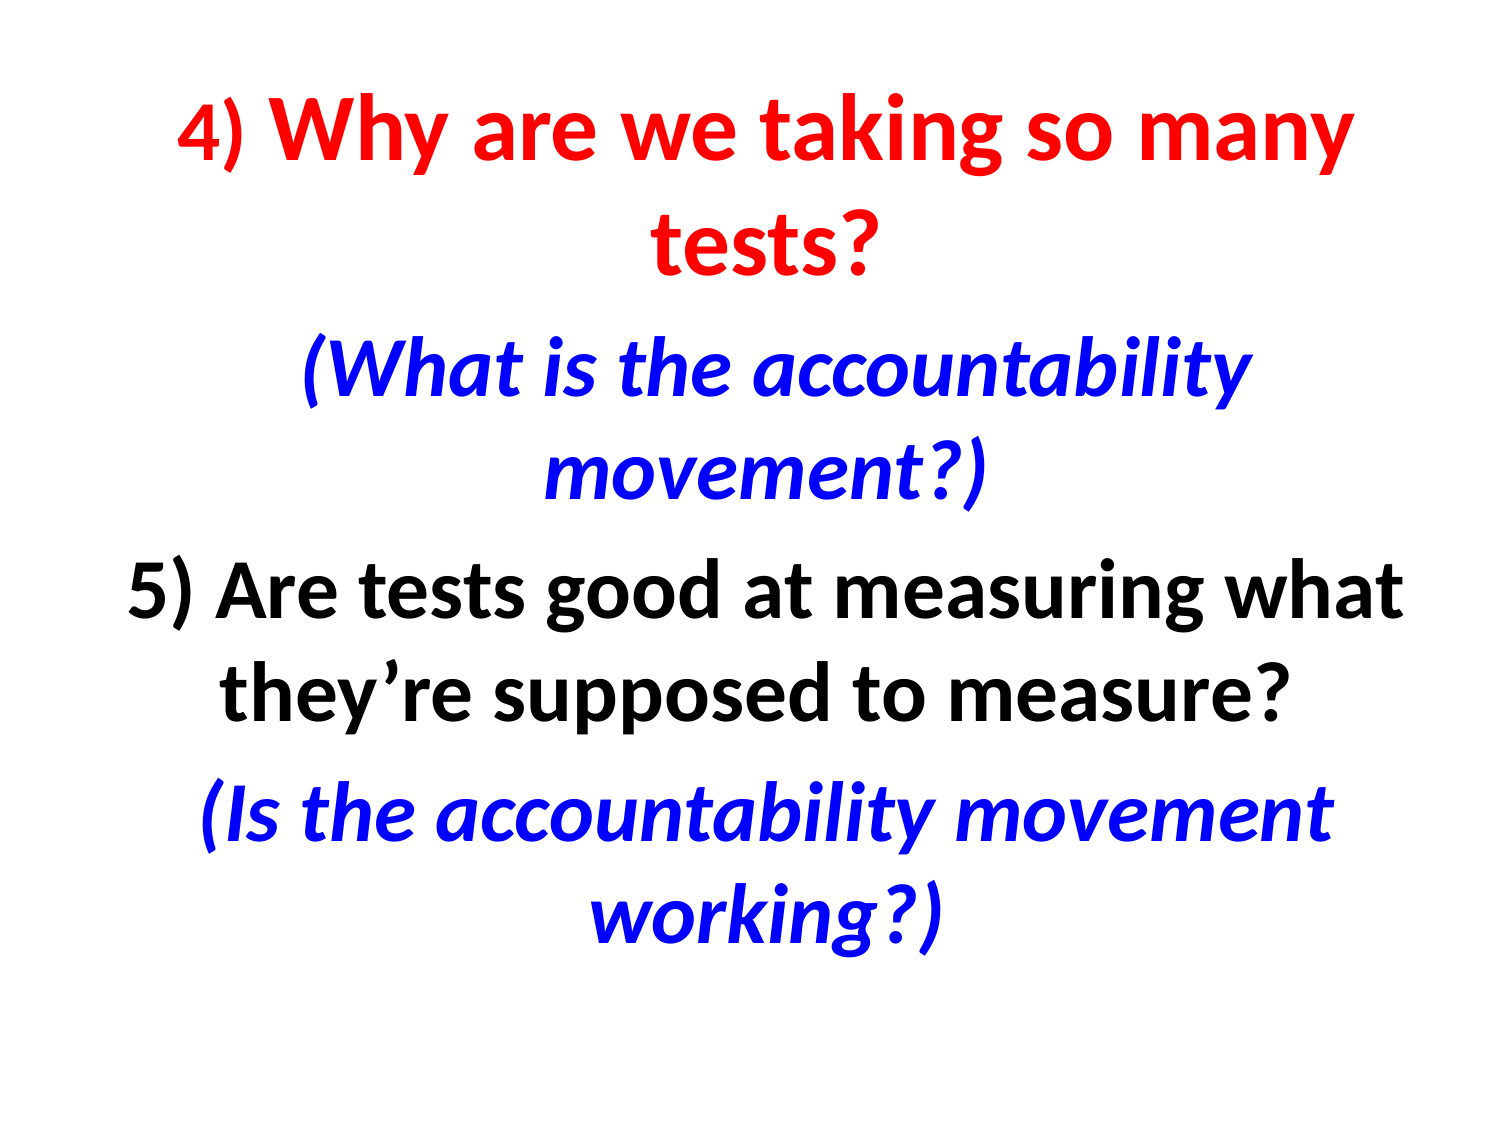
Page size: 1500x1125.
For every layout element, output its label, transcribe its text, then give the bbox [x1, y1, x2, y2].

list 4) Why are we taking so many tests? (What is the accountability movement?) 5) Are tests good at measuring what they’re supposed to measure? (Is the accountability movement working?) [107, 57, 1427, 1084]
